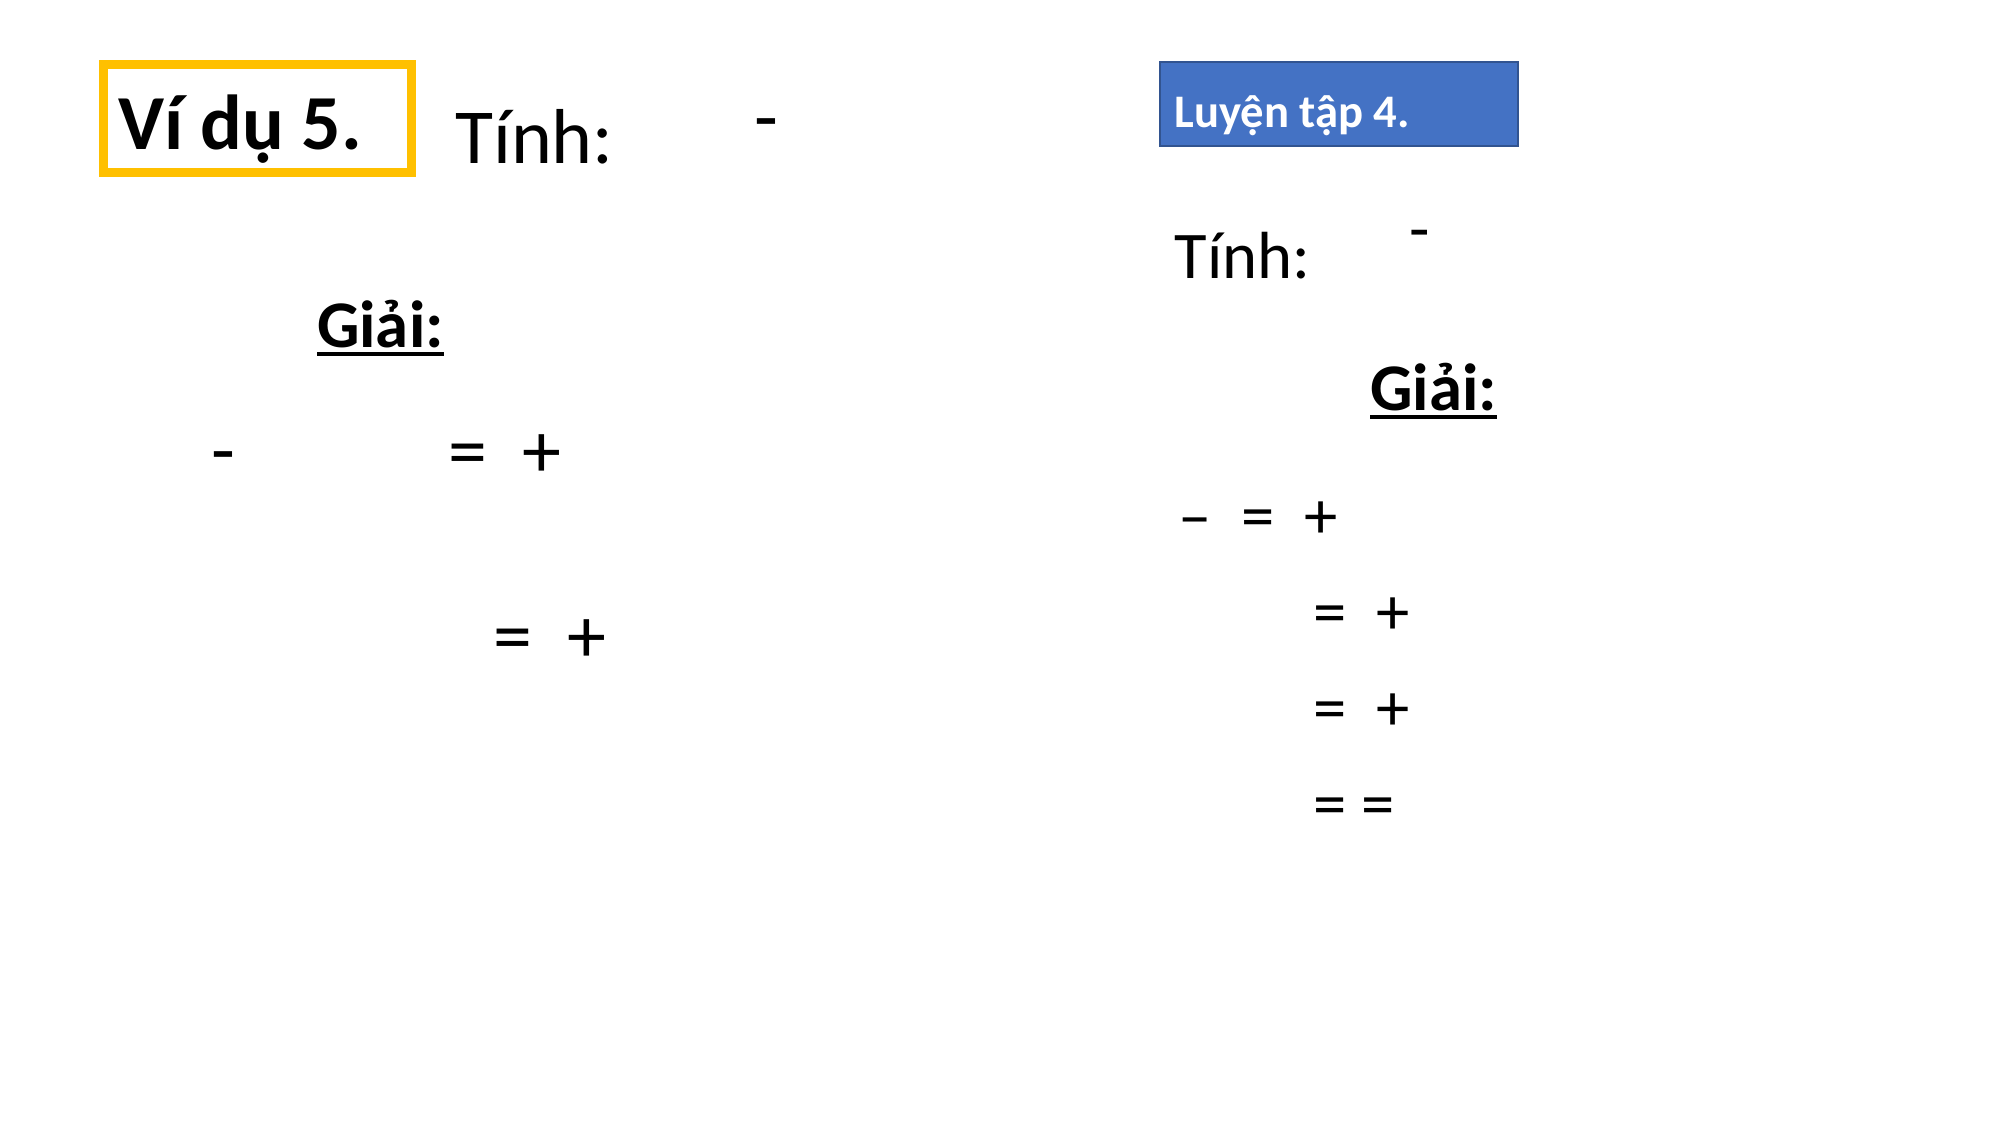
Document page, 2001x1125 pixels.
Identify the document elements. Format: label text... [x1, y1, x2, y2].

text_box Giải: [1309, 336, 1559, 432]
text_box Ví dụ 5. [103, 63, 413, 173]
text_box Luyện tập 4. [1159, 61, 1519, 147]
text_box Tính: [440, 77, 800, 186]
text_box Giải: [302, 245, 459, 369]
text_box Tính: [1159, 204, 1460, 300]
